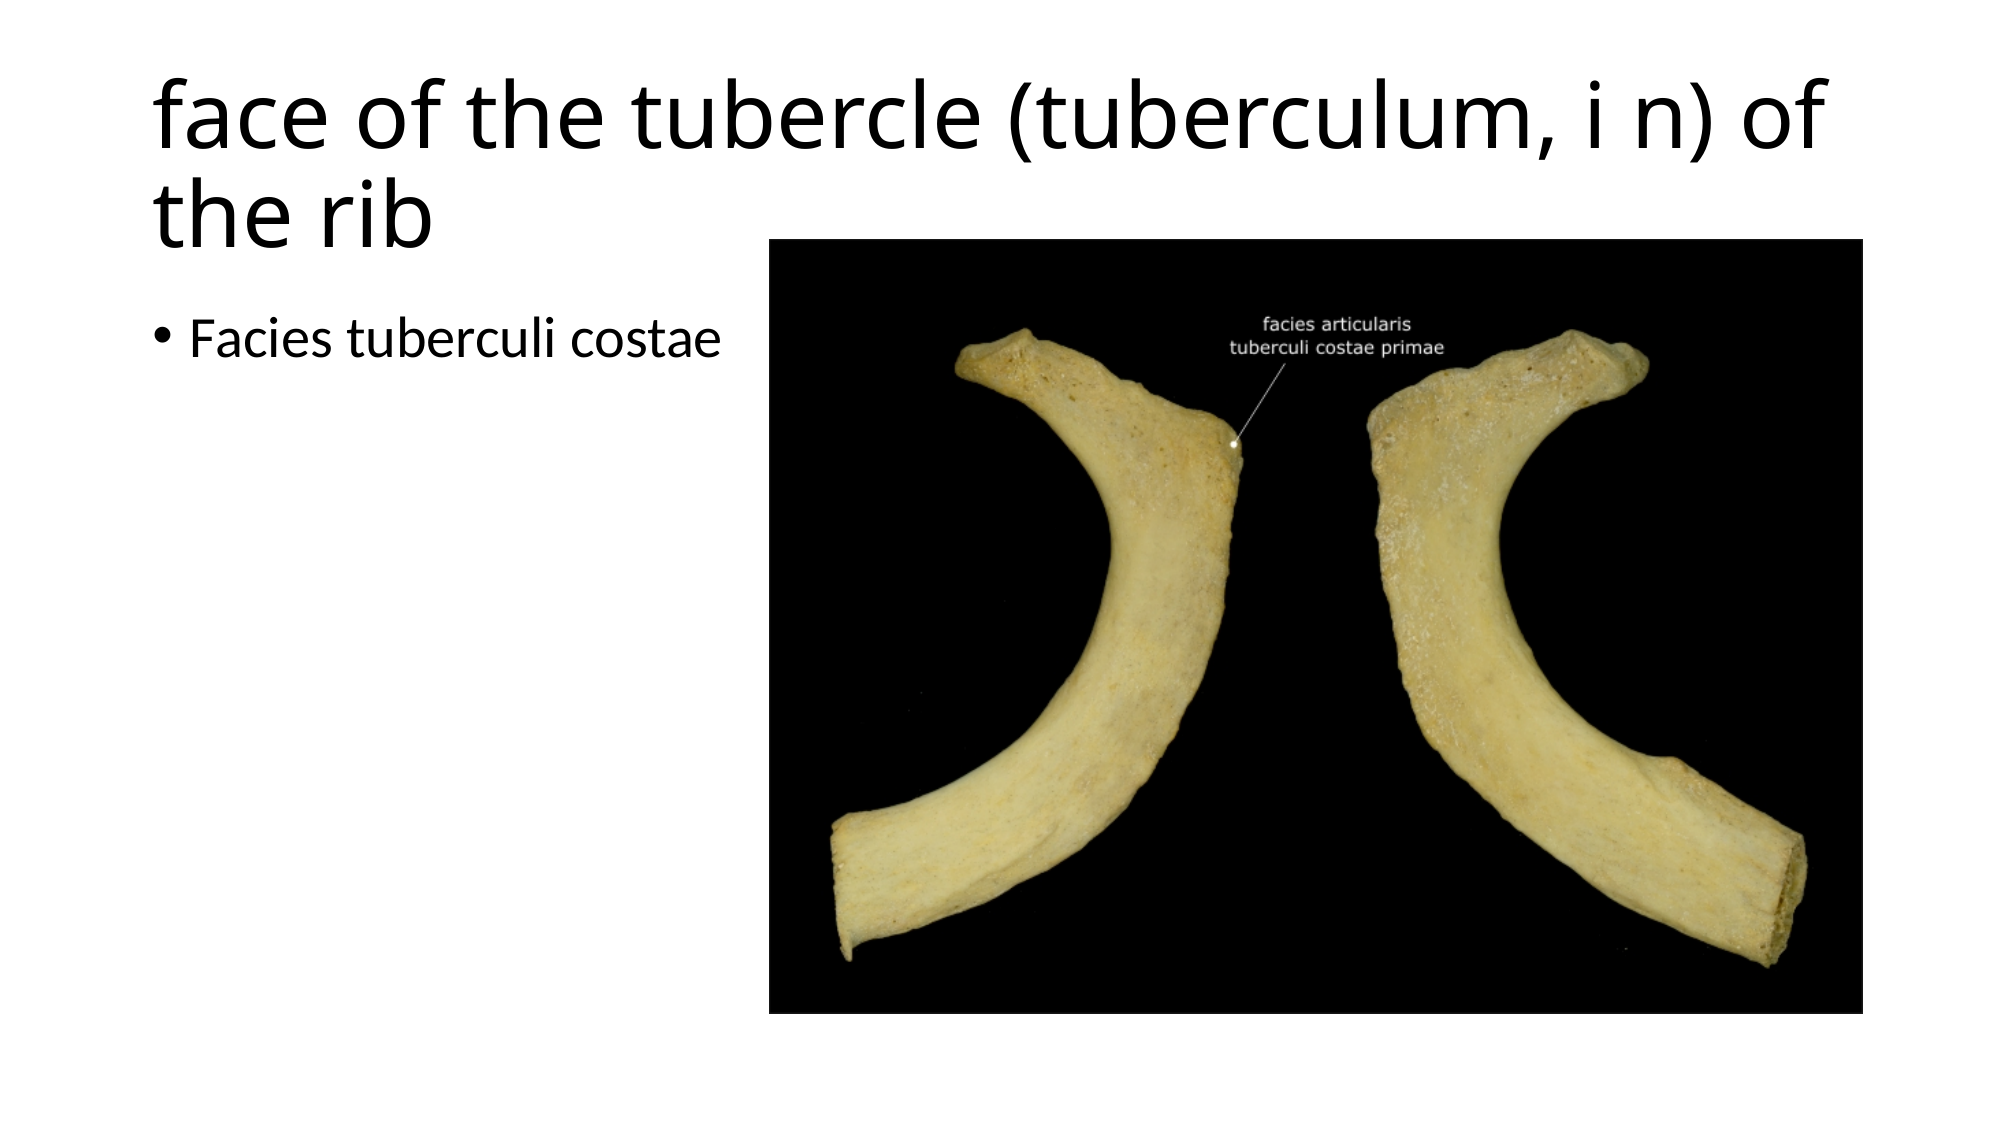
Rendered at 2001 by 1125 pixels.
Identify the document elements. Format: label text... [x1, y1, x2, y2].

list Facies tuberculi costae [137, 299, 769, 1014]
title face of the tubercle (tuberculum, i n) of the rib [137, 59, 1863, 278]
picture [769, 239, 1863, 1014]
